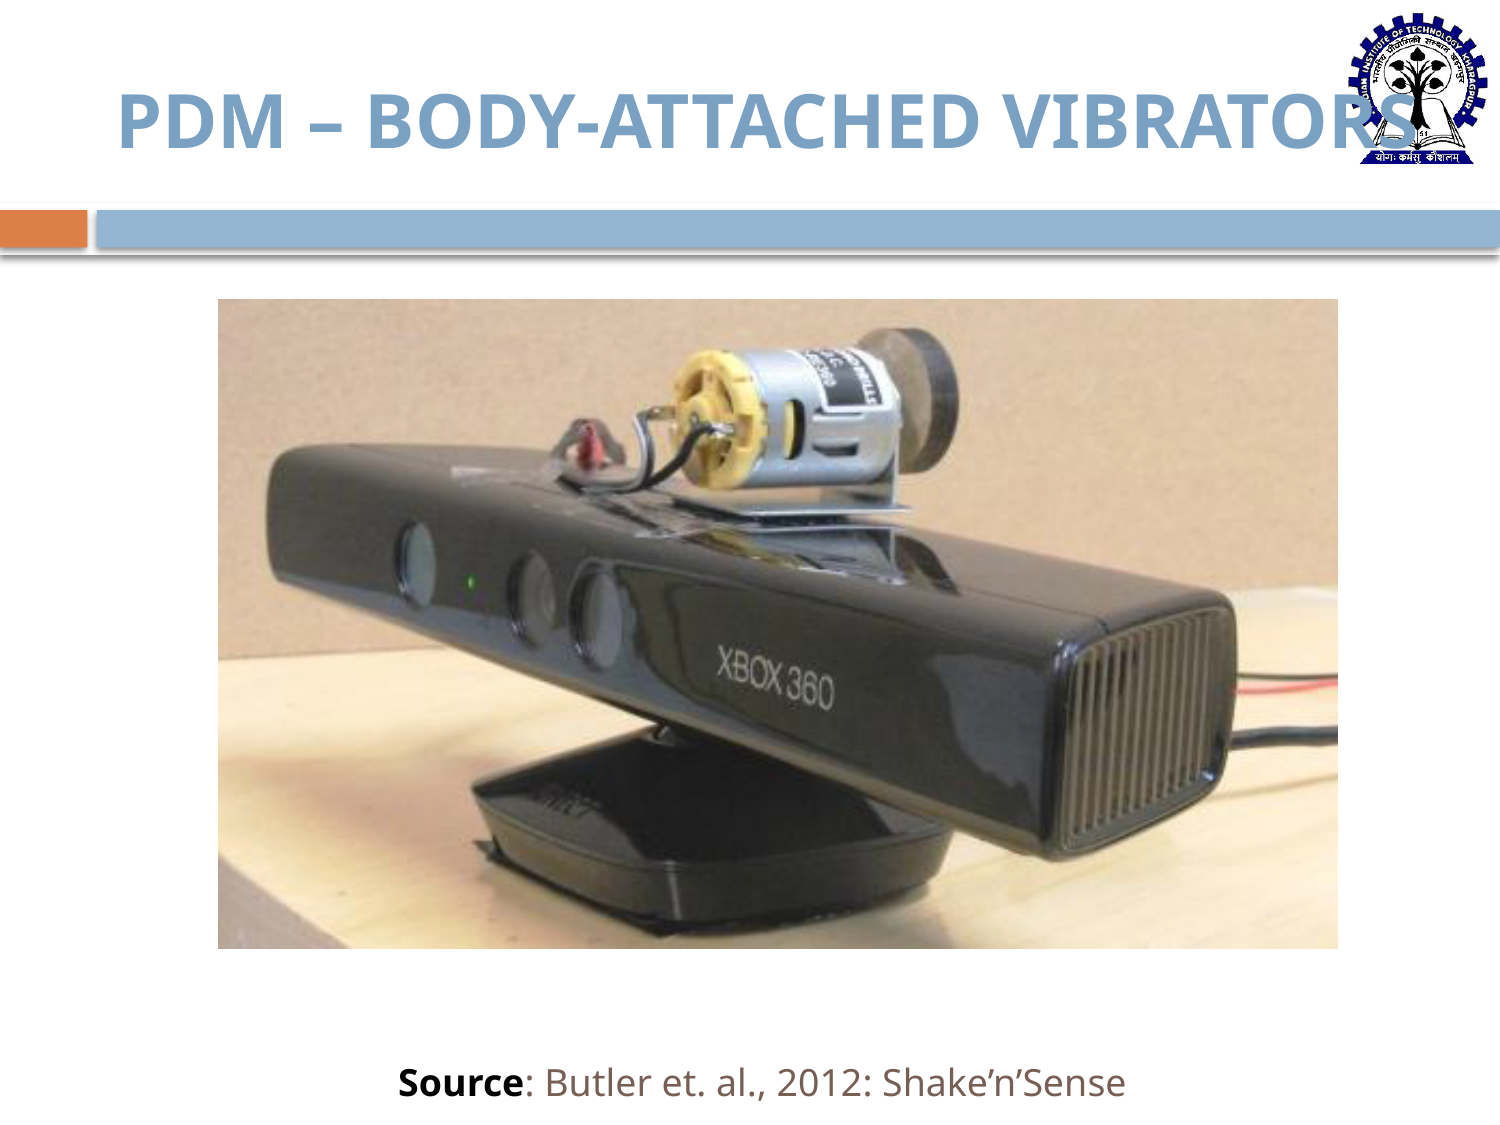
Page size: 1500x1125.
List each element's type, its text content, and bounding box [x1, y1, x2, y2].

picture [1348, 12, 1488, 165]
picture [218, 299, 1338, 949]
title PDM – Body-Attached Vibrators [100, 37, 1438, 200]
footer Source: Butler et. al., 2012: Shake’n’Sense [350, 1062, 1175, 1100]
